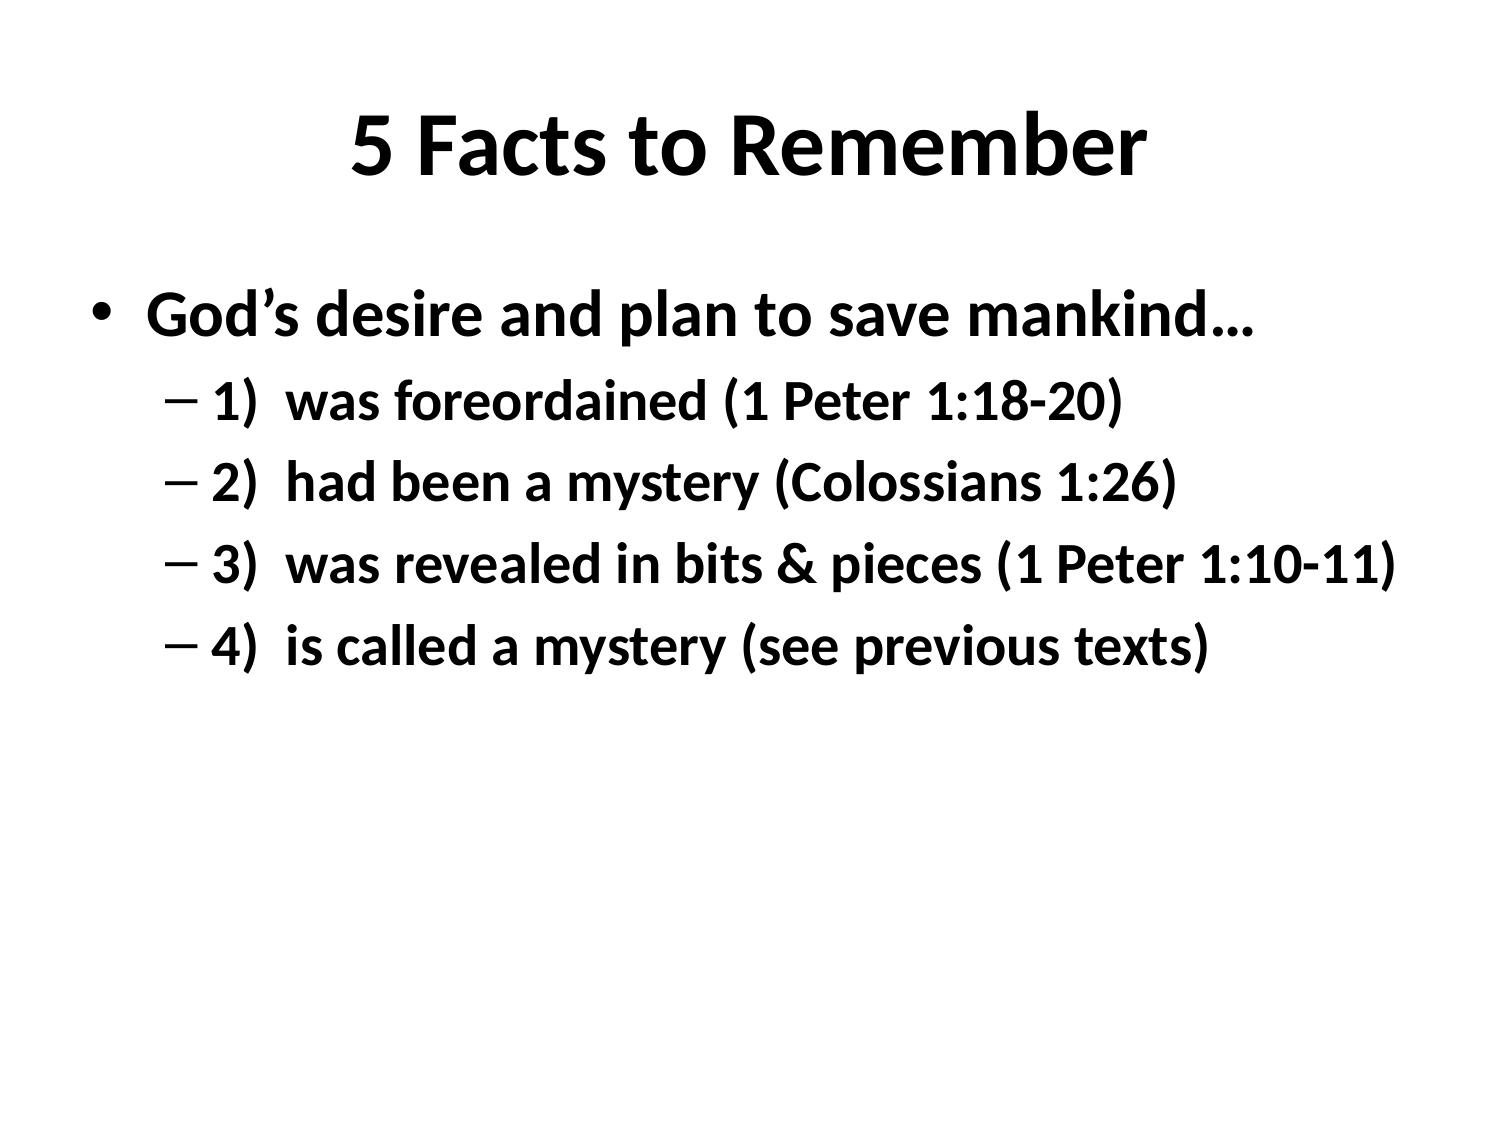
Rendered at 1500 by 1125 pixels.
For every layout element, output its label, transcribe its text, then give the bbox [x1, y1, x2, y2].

list God’s desire and plan to save mankind… 1) was foreordained (1 Peter 1:18-20) 2) had been a mystery (Colossians 1:26) 3) was revealed in bits & pieces (1 Peter 1:10-11) 4) is called a mystery (see previous texts) [75, 262, 1425, 1005]
title 5 Facts to Remember [75, 45, 1425, 233]
